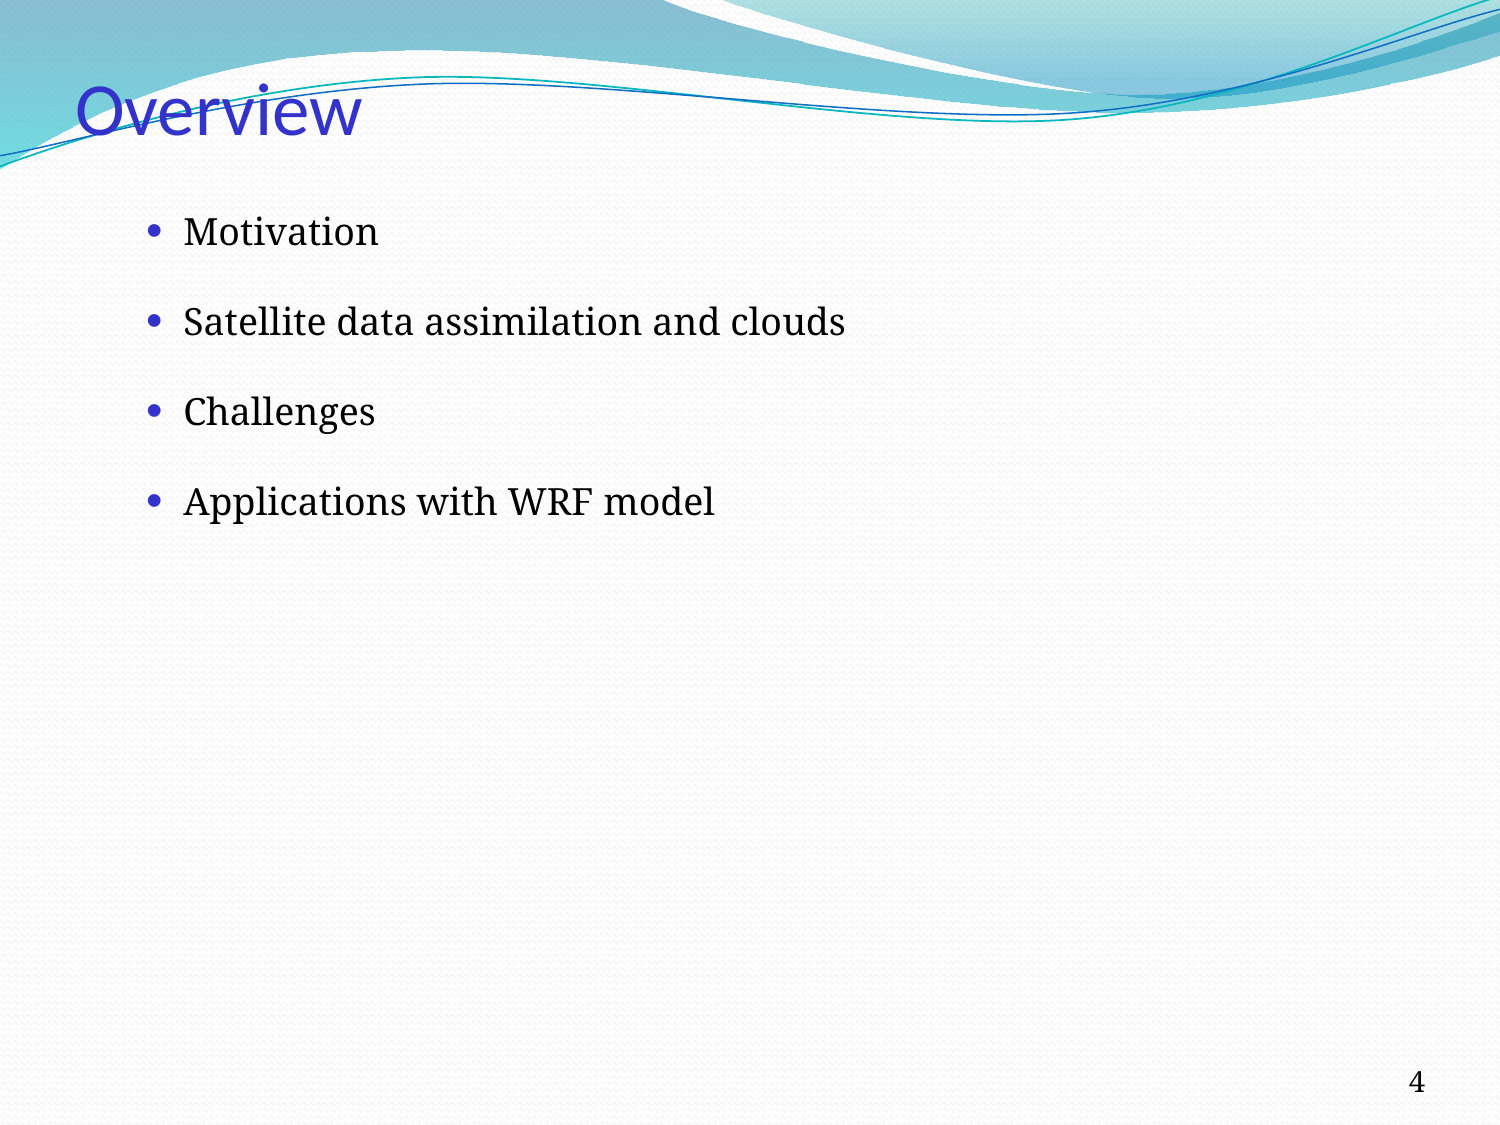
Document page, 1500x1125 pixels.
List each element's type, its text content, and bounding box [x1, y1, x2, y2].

slide_number 4 [1299, 1042, 1425, 1103]
text_box Motivation Satellite data assimilation and clouds Challenges Applications with WRF model [112, 155, 1188, 531]
title Overview [75, 87, 1425, 150]
